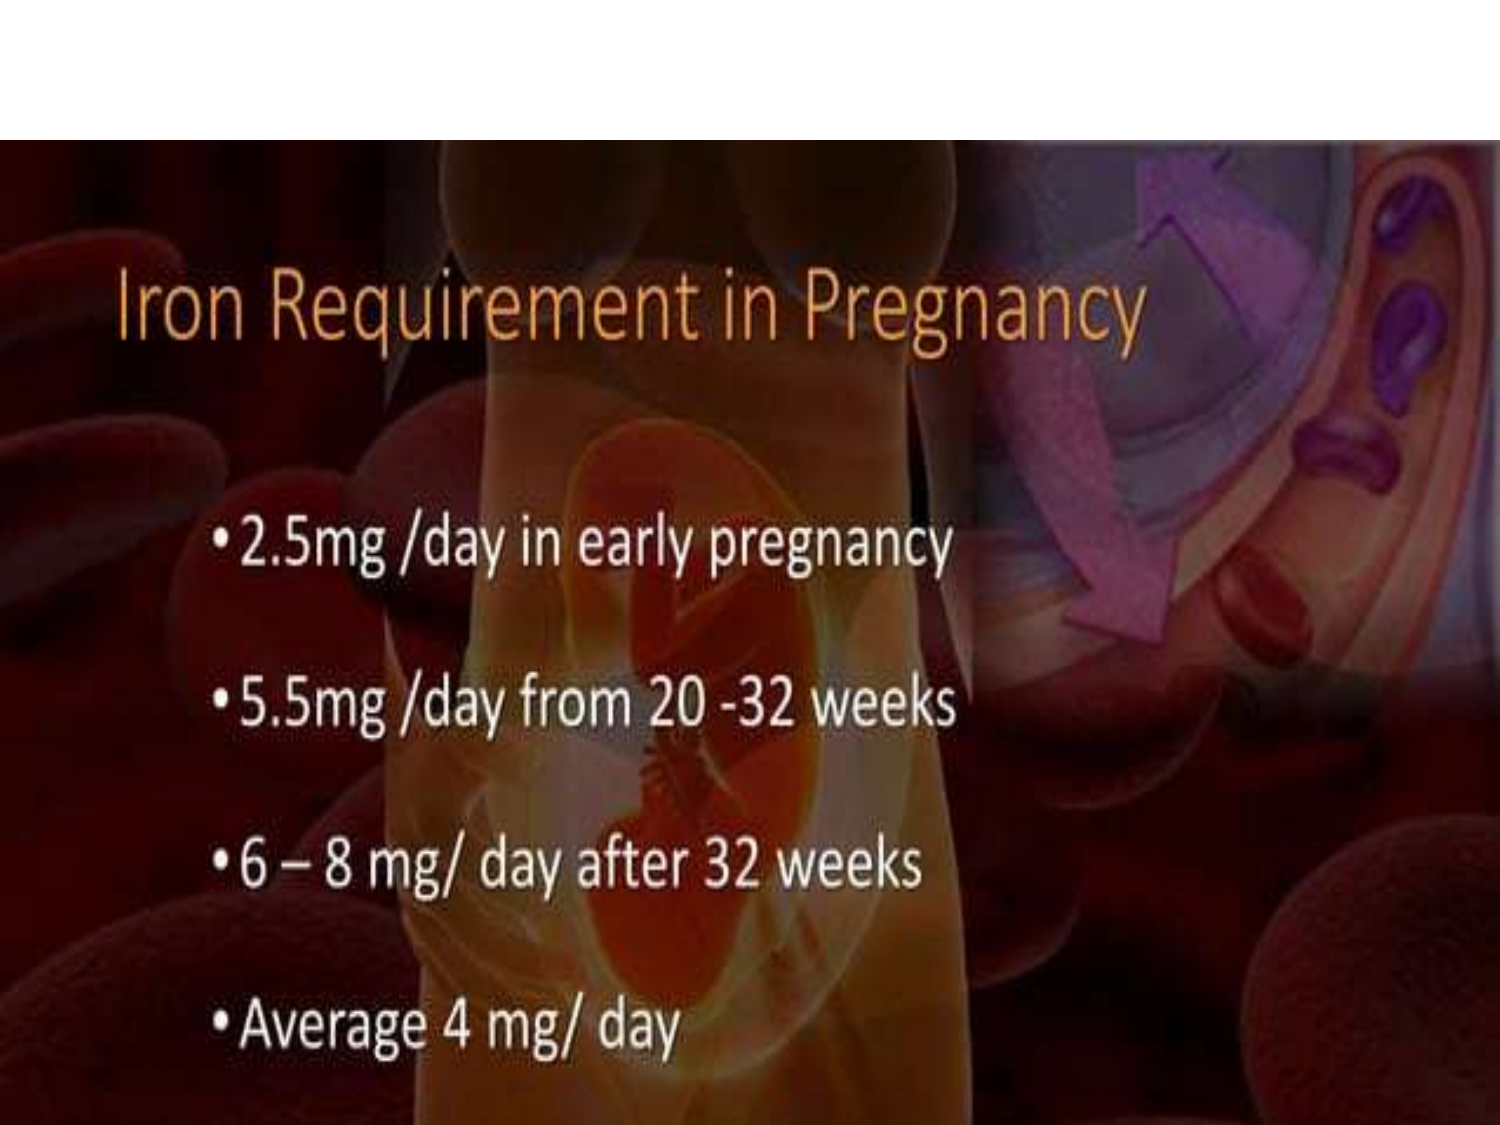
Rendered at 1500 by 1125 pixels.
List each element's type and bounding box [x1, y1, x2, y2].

picture [0, 139, 1500, 1125]
